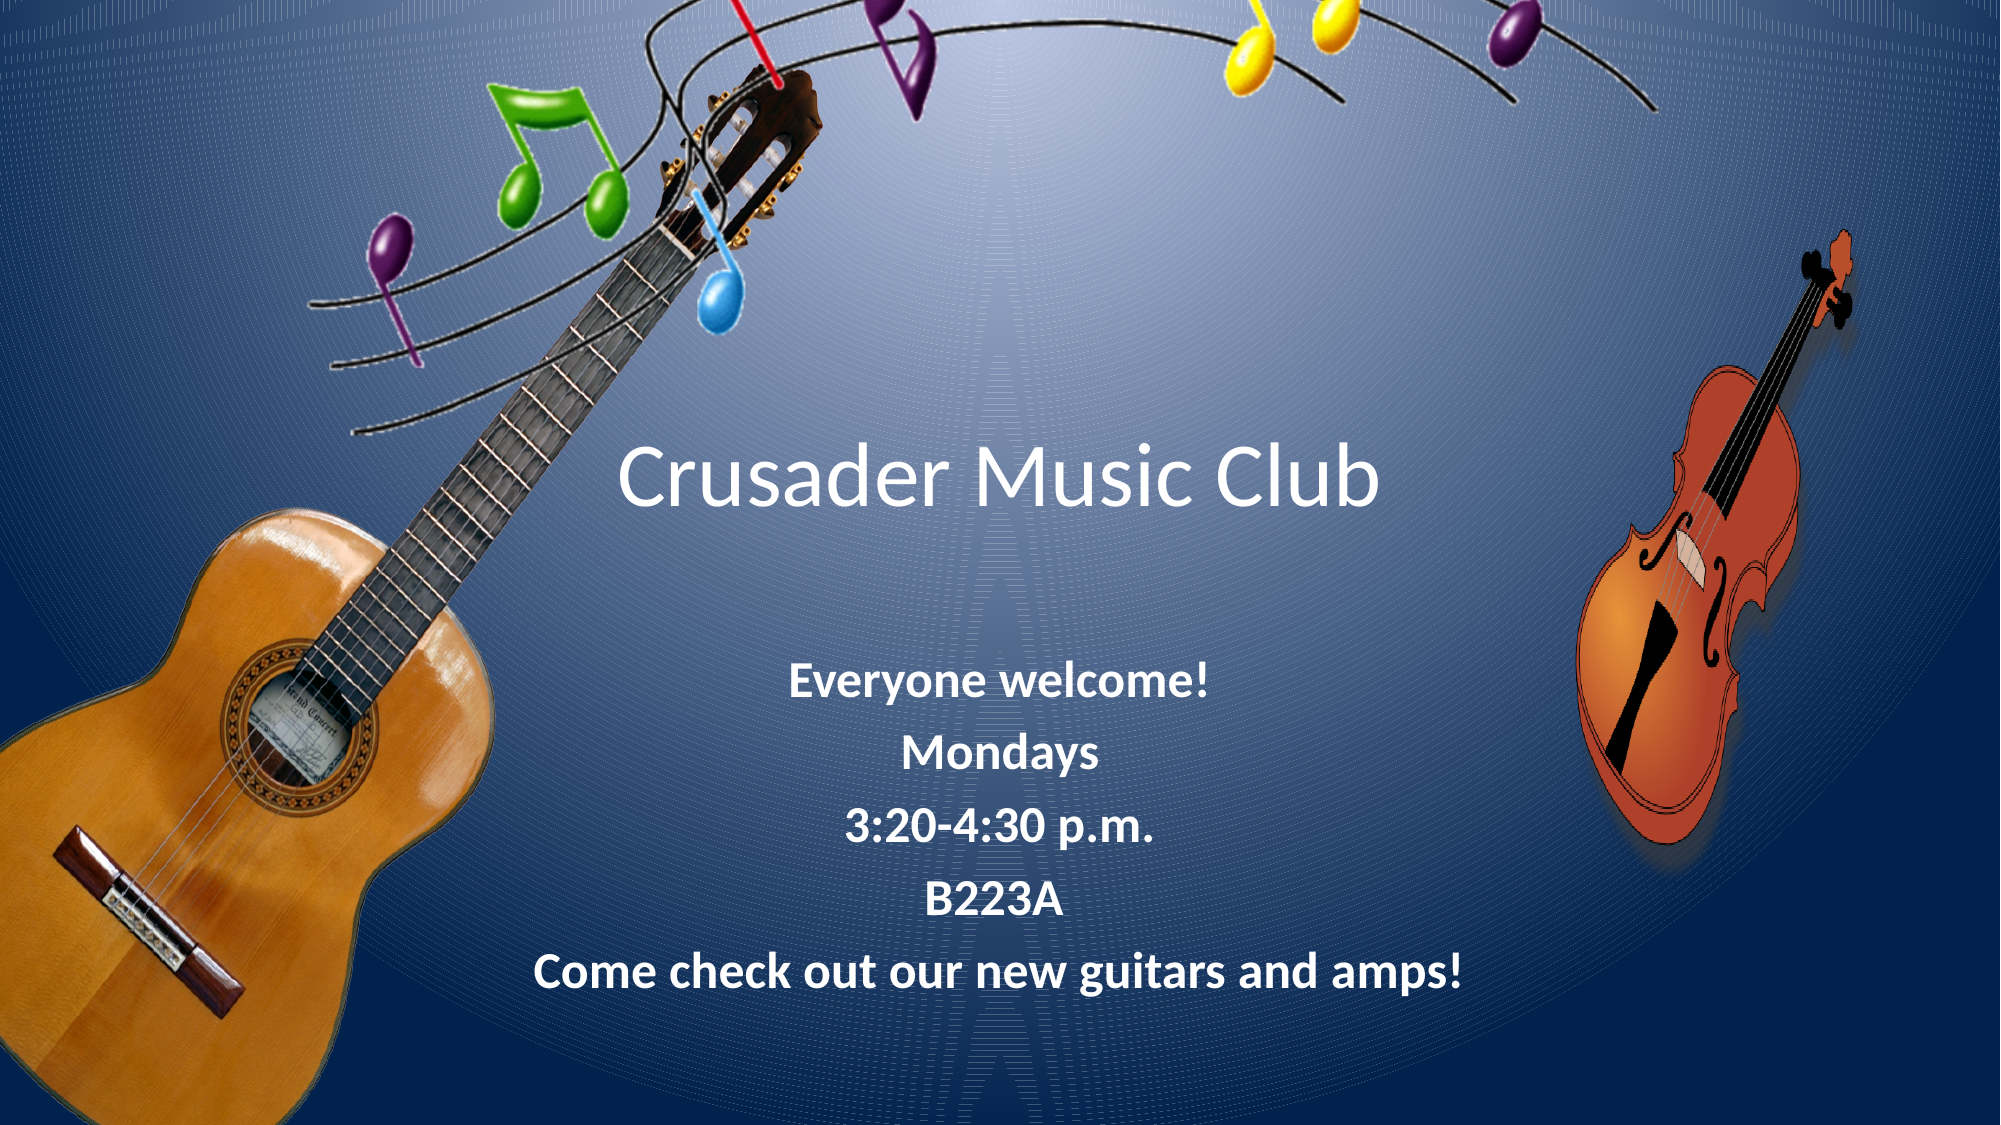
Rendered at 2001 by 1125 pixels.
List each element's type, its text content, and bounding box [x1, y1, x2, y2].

picture [0, 0, 1894, 1125]
subtitle Everyone welcome! Mondays 3:20-4:30 p.m. B223A Come check out our new guitars and amps! [827, 637, 1525, 1010]
title Crusader Music Club [827, 474, 1528, 591]
